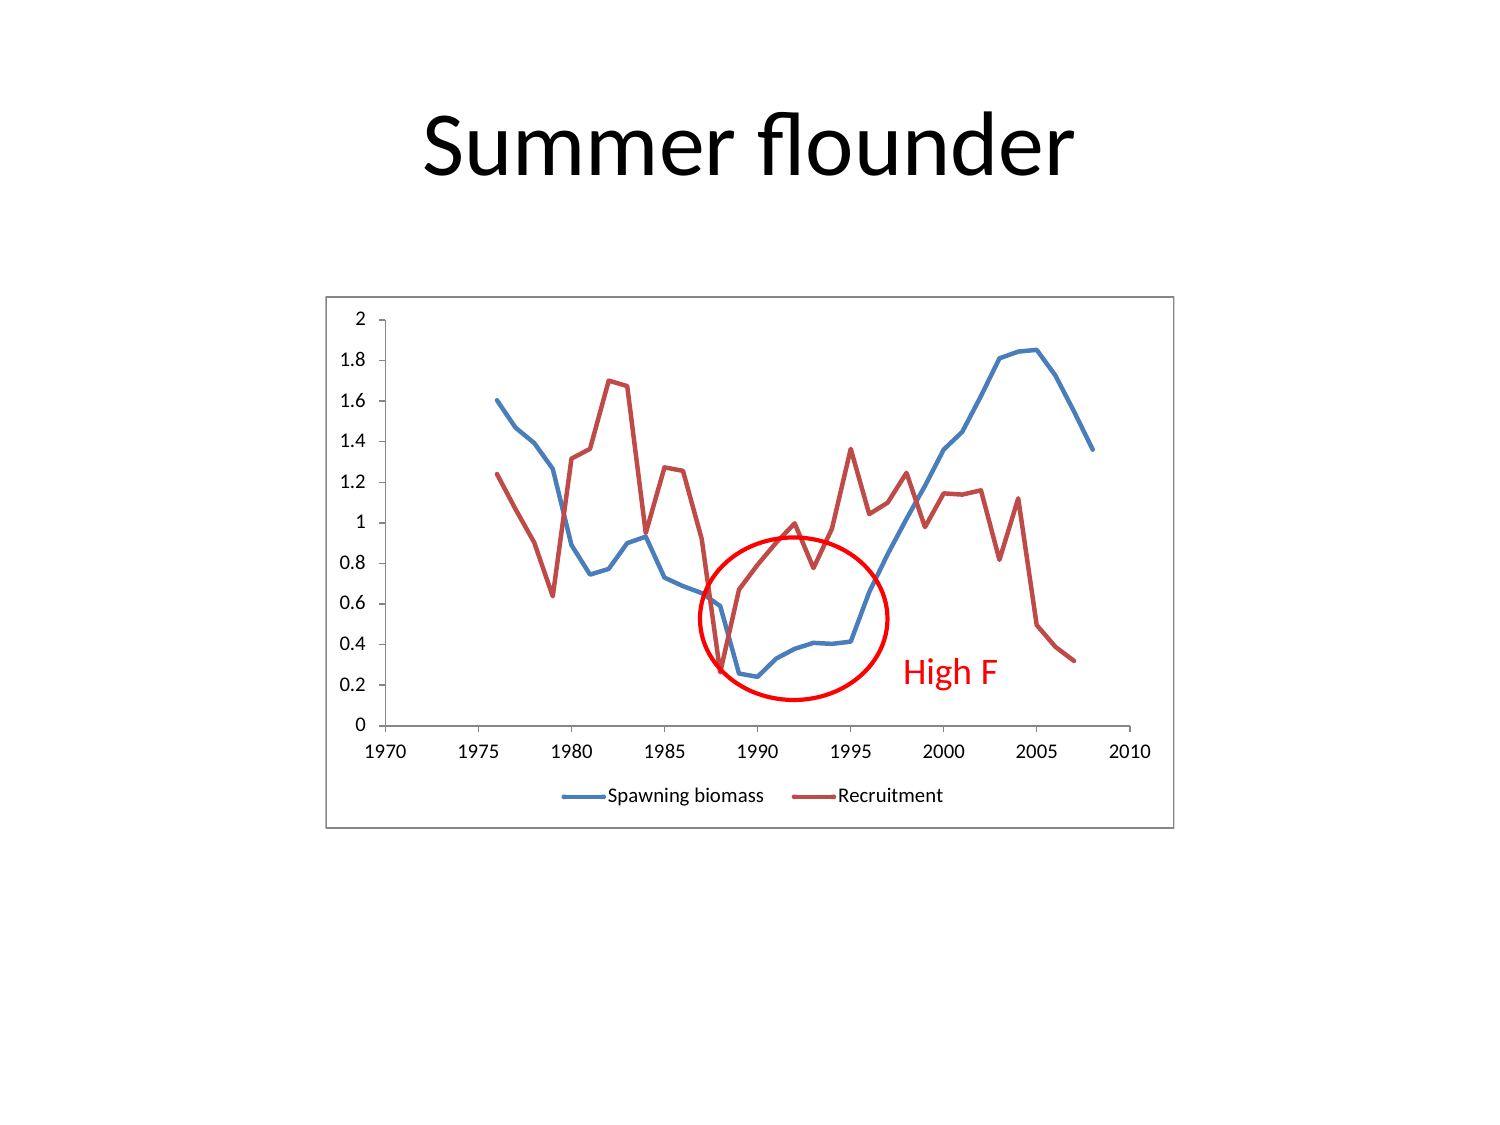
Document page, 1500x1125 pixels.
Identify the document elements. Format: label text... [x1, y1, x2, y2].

picture [324, 295, 1175, 829]
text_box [699, 537, 1015, 701]
title Summer flounder [75, 45, 1425, 233]
